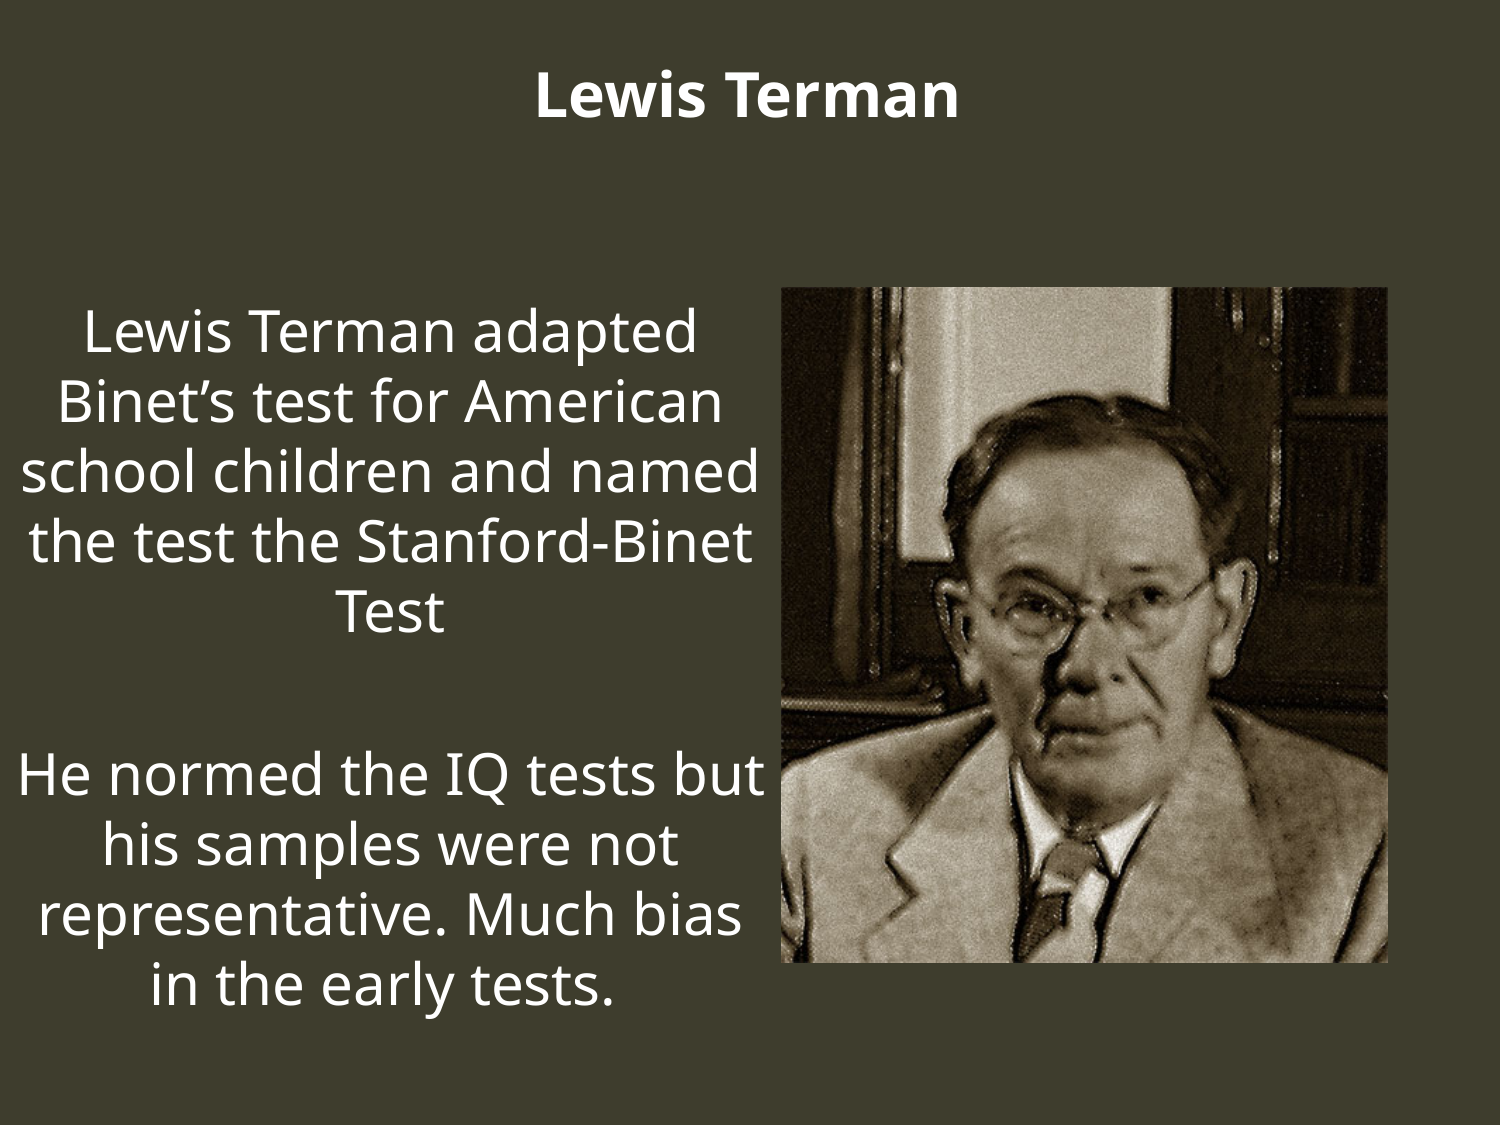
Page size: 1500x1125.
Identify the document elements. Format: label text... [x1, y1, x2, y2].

text_box Lewis Terman adapted Binet’s test for American school children and named the test the Stanford-Binet Test He normed the IQ tests but his samples were not representative. Much bias in the early tests. [0, 286, 782, 988]
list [781, 287, 1388, 963]
title Lewis Terman [110, 47, 1386, 138]
